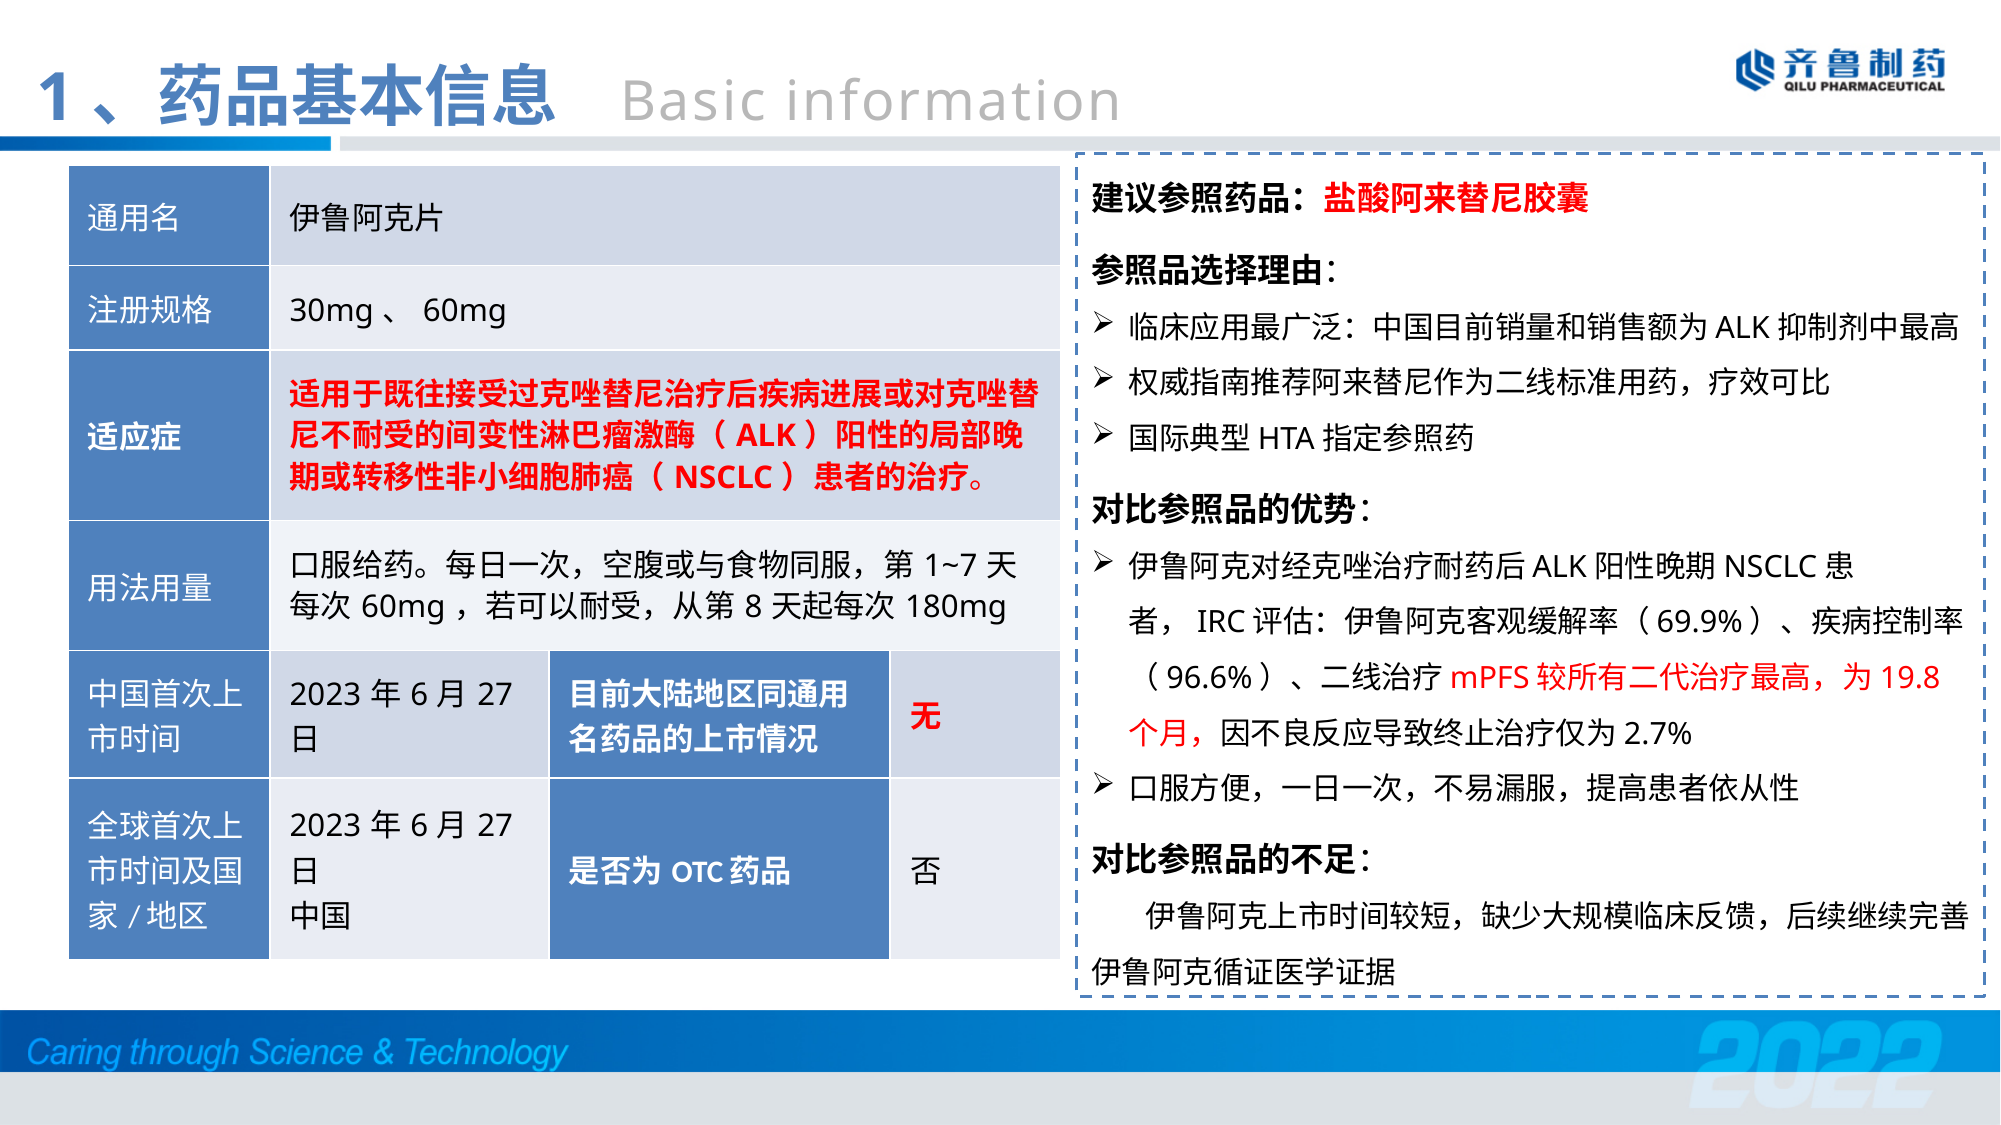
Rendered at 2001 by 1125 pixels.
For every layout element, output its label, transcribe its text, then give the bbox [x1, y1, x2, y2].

table_cell 适应症 [69, 351, 269, 520]
text_box 建议参照药品：盐酸阿来替尼胶囊 参照品选择理由： 临床应用最广泛：中国目前销量和销售额为ALK抑制剂中最高 权威指南推荐阿来替尼作为二线标准用药，疗效可比 国际典型HTA指定参照药 对比参照品的优势： 伊鲁阿克对经克唑治疗耐药后ALK阳性晚期NSCLC患者，IRC评估：伊鲁阿克客观缓解率（69.9%）、疾病控制率（96.6%）、二线治疗mPFS较所有二代治疗最高，为19.8个月，因不良反应导致终止治疗仅为2.7% 口服方便，一日一次，不易漏服，提高患者依从性 对比参照品的不足： 伊鲁阿克上市时间较短，缺少大规模临床反馈，后续继续完善伊鲁阿克循证医学证据 [1076, 153, 1985, 997]
table_cell 口服给药。每日一次，空腹或与食物同服，第1~7天每次60mg，若可以耐受，从第8天起每次180mg [271, 521, 1060, 650]
table_cell 全球首次上市时间及国家/地区 [69, 779, 269, 959]
table_cell 适用于既往接受过克唑替尼治疗后疾病进展或对克唑替尼不耐受的间变性淋巴瘤激酶（ALK）阳性的局部晚期或转移性非小细胞肺癌（NSCLC）患者的治疗。 [271, 351, 1060, 520]
table_header 伊鲁阿克片 [271, 166, 1060, 265]
table_header 通用名 [69, 166, 269, 265]
table_cell 注册规格 [69, 266, 269, 349]
table_cell 无 [891, 651, 1060, 777]
table_cell 目前大陆地区同通用名药品的上市情况 [550, 651, 889, 777]
table_cell 用法用量 [69, 521, 269, 650]
table_cell 中国首次上市时间 [69, 651, 269, 777]
table_cell 30mg、60mg [271, 266, 1060, 349]
table_cell 是否为OTC药品 [550, 779, 889, 959]
picture [0, 0, 2001, 1125]
table_cell 2023年6月27日 [271, 651, 548, 777]
table_cell 否 [891, 779, 1060, 959]
table_cell 2023年6月27日 中国 [271, 779, 548, 959]
text_box 1、药品基本信息 Basic information [22, 5, 1214, 141]
